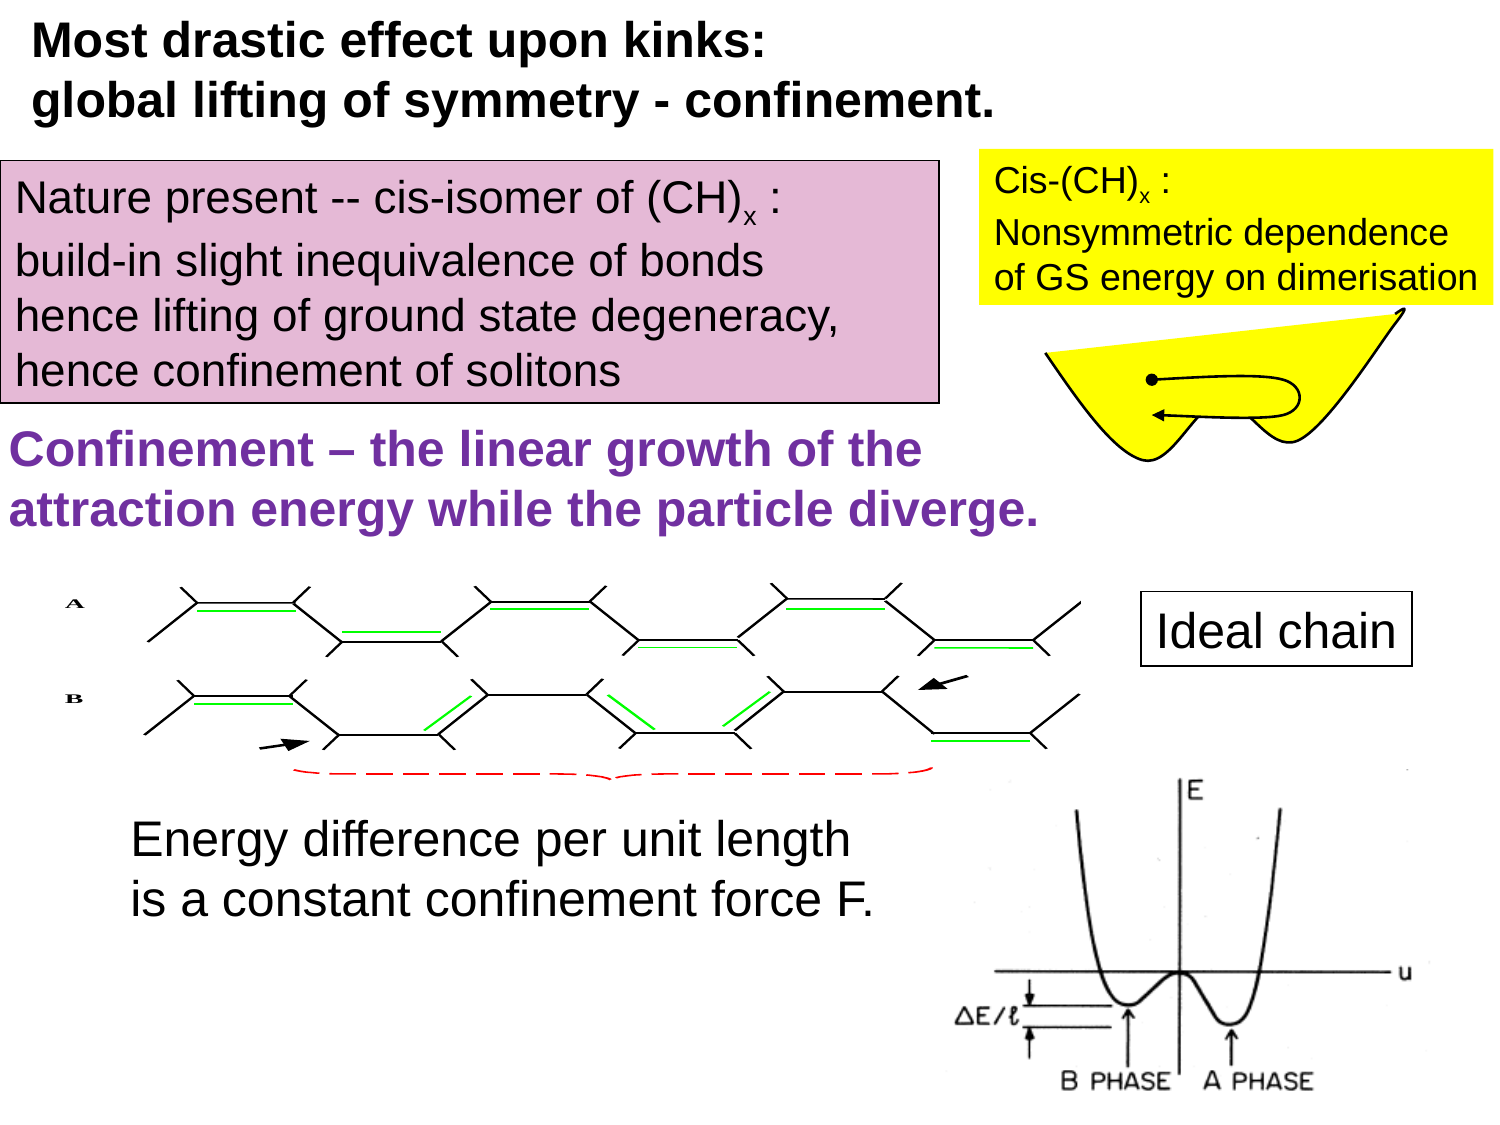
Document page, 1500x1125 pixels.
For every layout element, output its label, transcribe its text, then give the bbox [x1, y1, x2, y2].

text_box [1045, 308, 1405, 461]
text_box Energy difference per unit length is a constant confinement force F. [115, 807, 891, 934]
text_box Most drastic effect upon kinks: global lifting of symmetry - confinement. [16, 0, 1040, 135]
picture [938, 768, 1435, 1095]
text_box Nature present -- cis-isomer of (CH)x : build-in slight inequivalence of bonds hence lifting of ground state degeneracy, hence confinement of solitons [0, 160, 939, 403]
text_box Confinement – the linear growth of the attraction energy while the particle diverge. [0, 408, 1058, 544]
text_box [1145, 373, 1300, 422]
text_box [47, 581, 1436, 799]
text_box Cis-(CH)x : Nonsymmetric dependence of GS energy on dimerisation [979, 148, 1494, 305]
